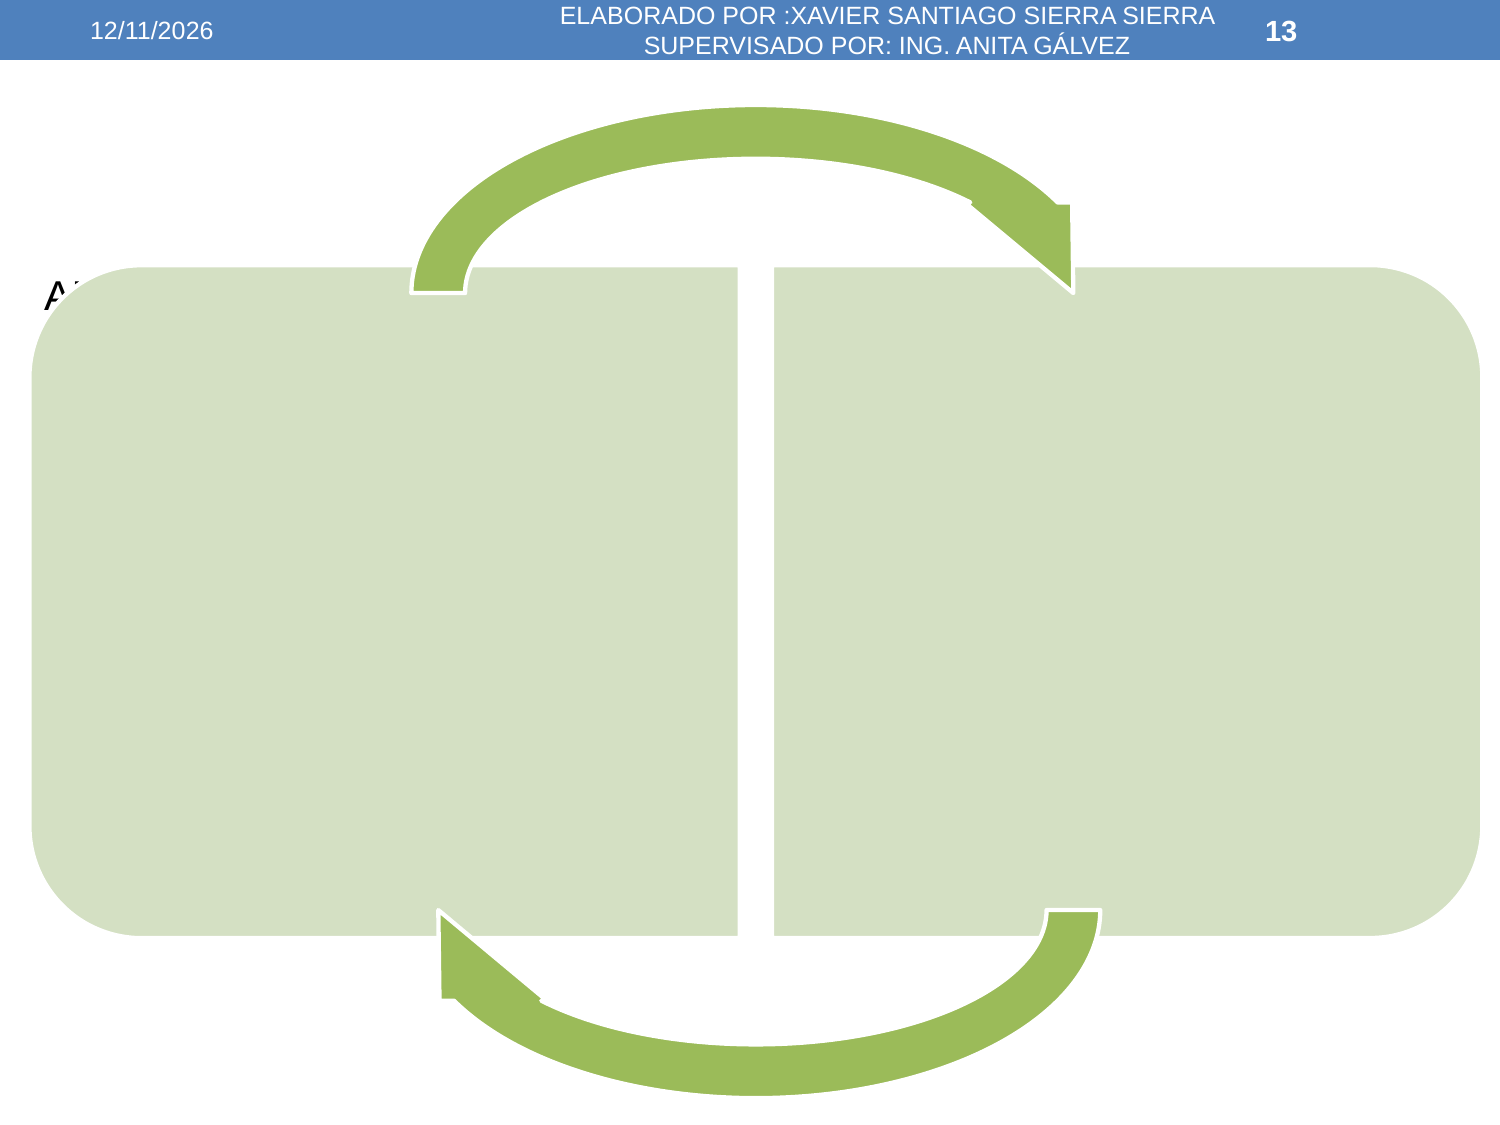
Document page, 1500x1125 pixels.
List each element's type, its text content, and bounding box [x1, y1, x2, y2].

footer ELABORADO POR :XAVIER SANTIAGO SIERRA SIERRA SUPERVISADO POR: ING. ANITA GÁLVEZ [537, 3, 1238, 57]
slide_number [75, 3, 537, 57]
slide_number 13 [1250, 3, 1425, 57]
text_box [29, 77, 1483, 1125]
